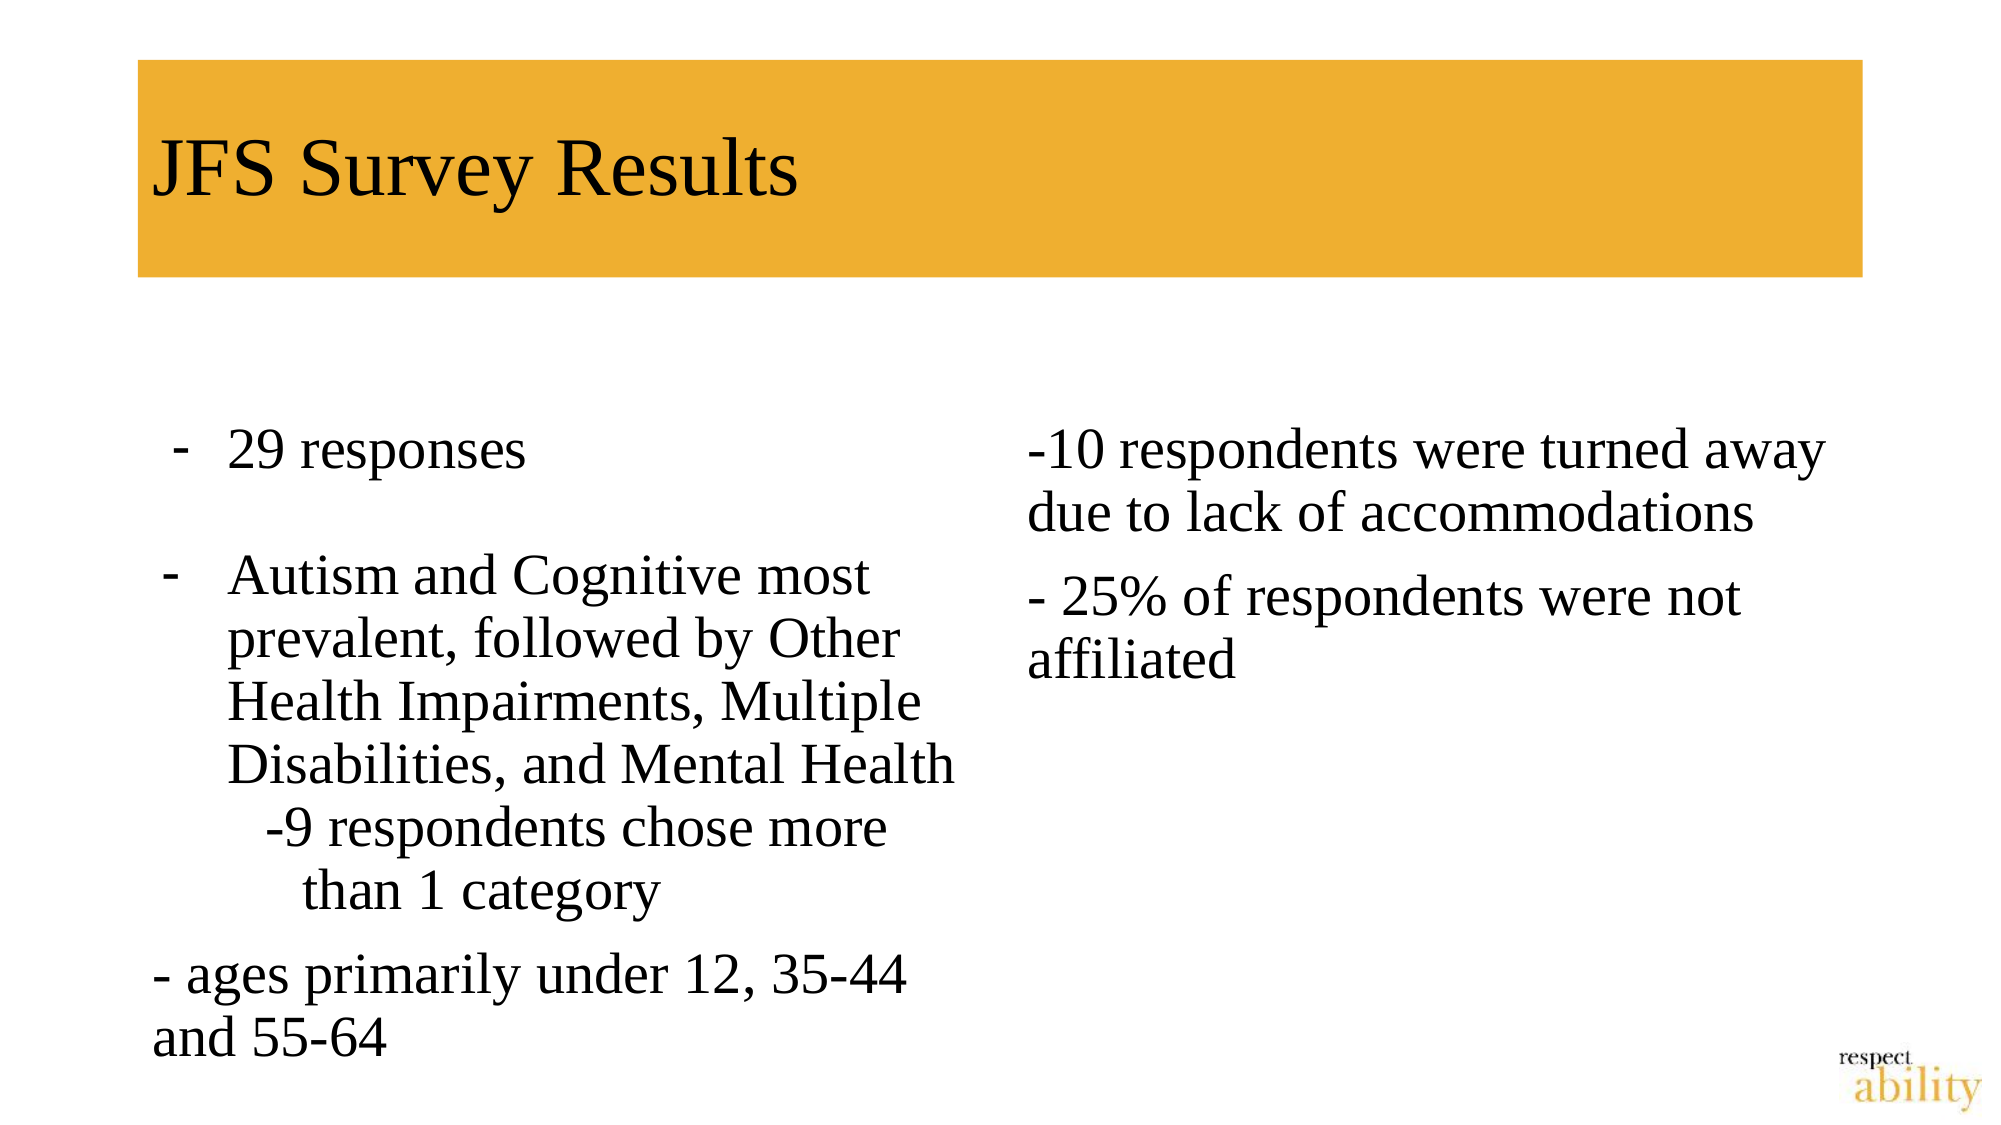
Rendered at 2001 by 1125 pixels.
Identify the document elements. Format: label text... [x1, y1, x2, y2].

picture [1839, 1042, 1982, 1120]
list -10 respondents were turned away due to lack of accommodations - 25% of respondents were not affiliated [1012, 410, 1863, 1016]
title JFS Survey Results [137, 59, 1863, 278]
list 29 responses Autism and Cognitive most prevalent, followed by Other Health Impairments, Multiple Disabilities, and Mental Health -9 respondents chose more than 1 category - ages primarily under 12, 35-44 and 55-64 [137, 410, 984, 1016]
